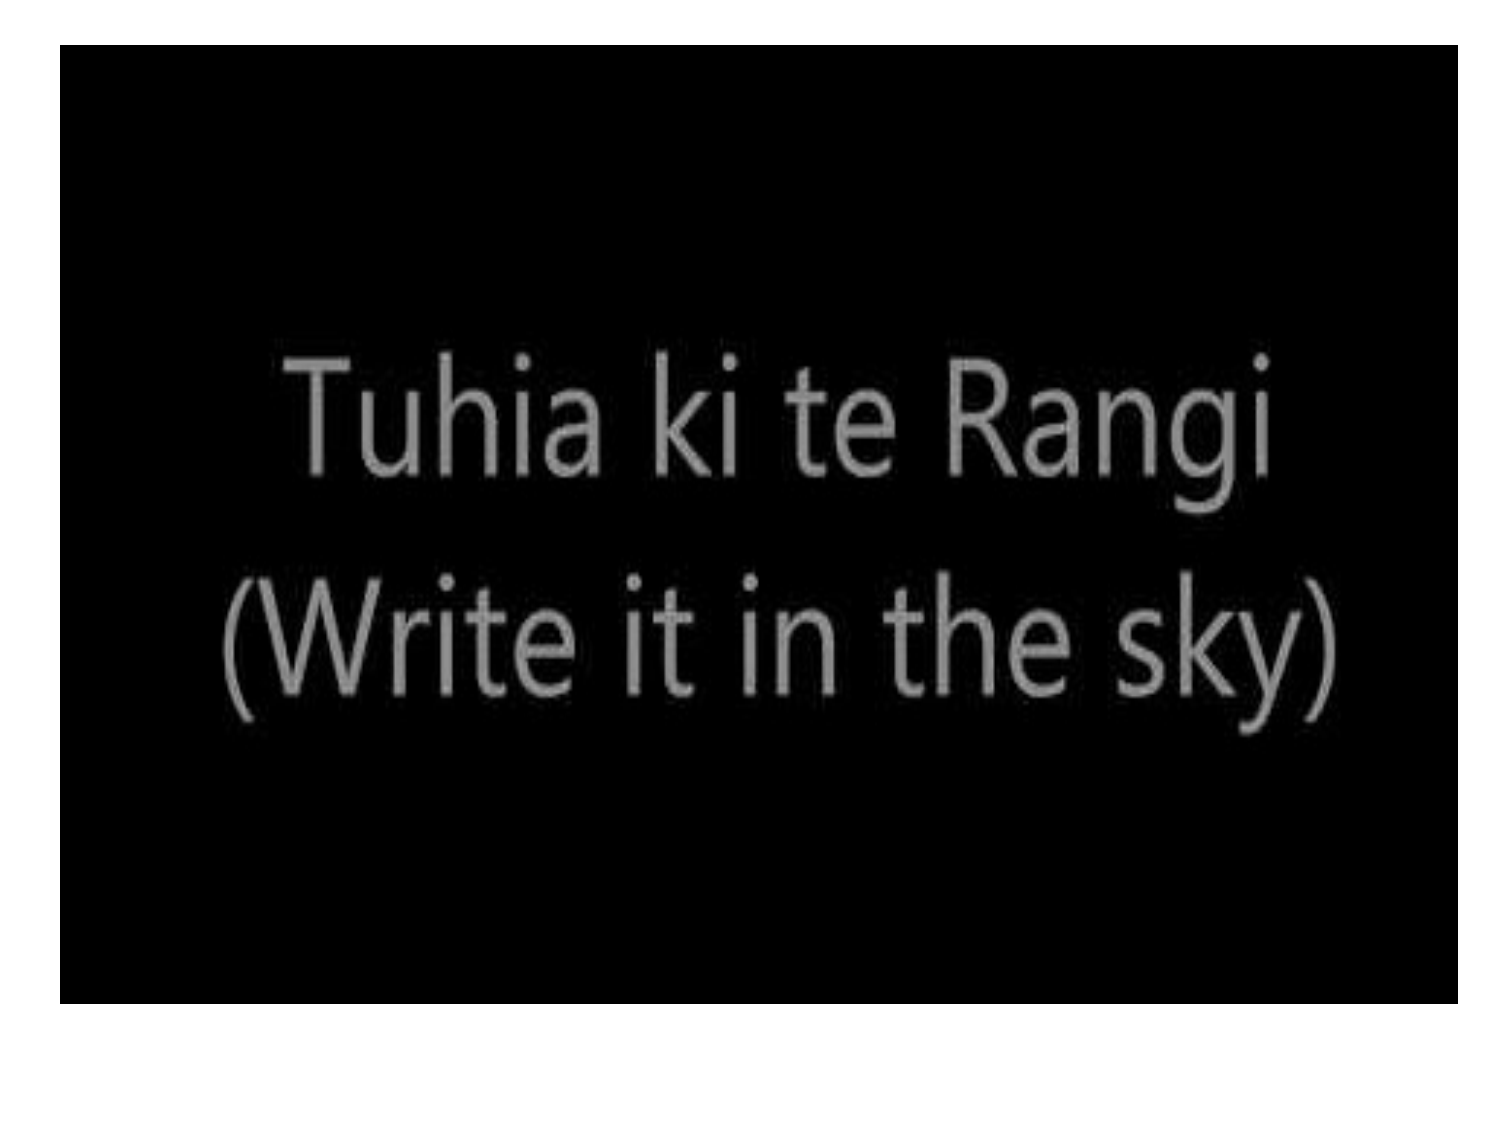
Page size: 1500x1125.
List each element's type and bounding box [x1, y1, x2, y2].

list [59, 44, 1459, 1006]
